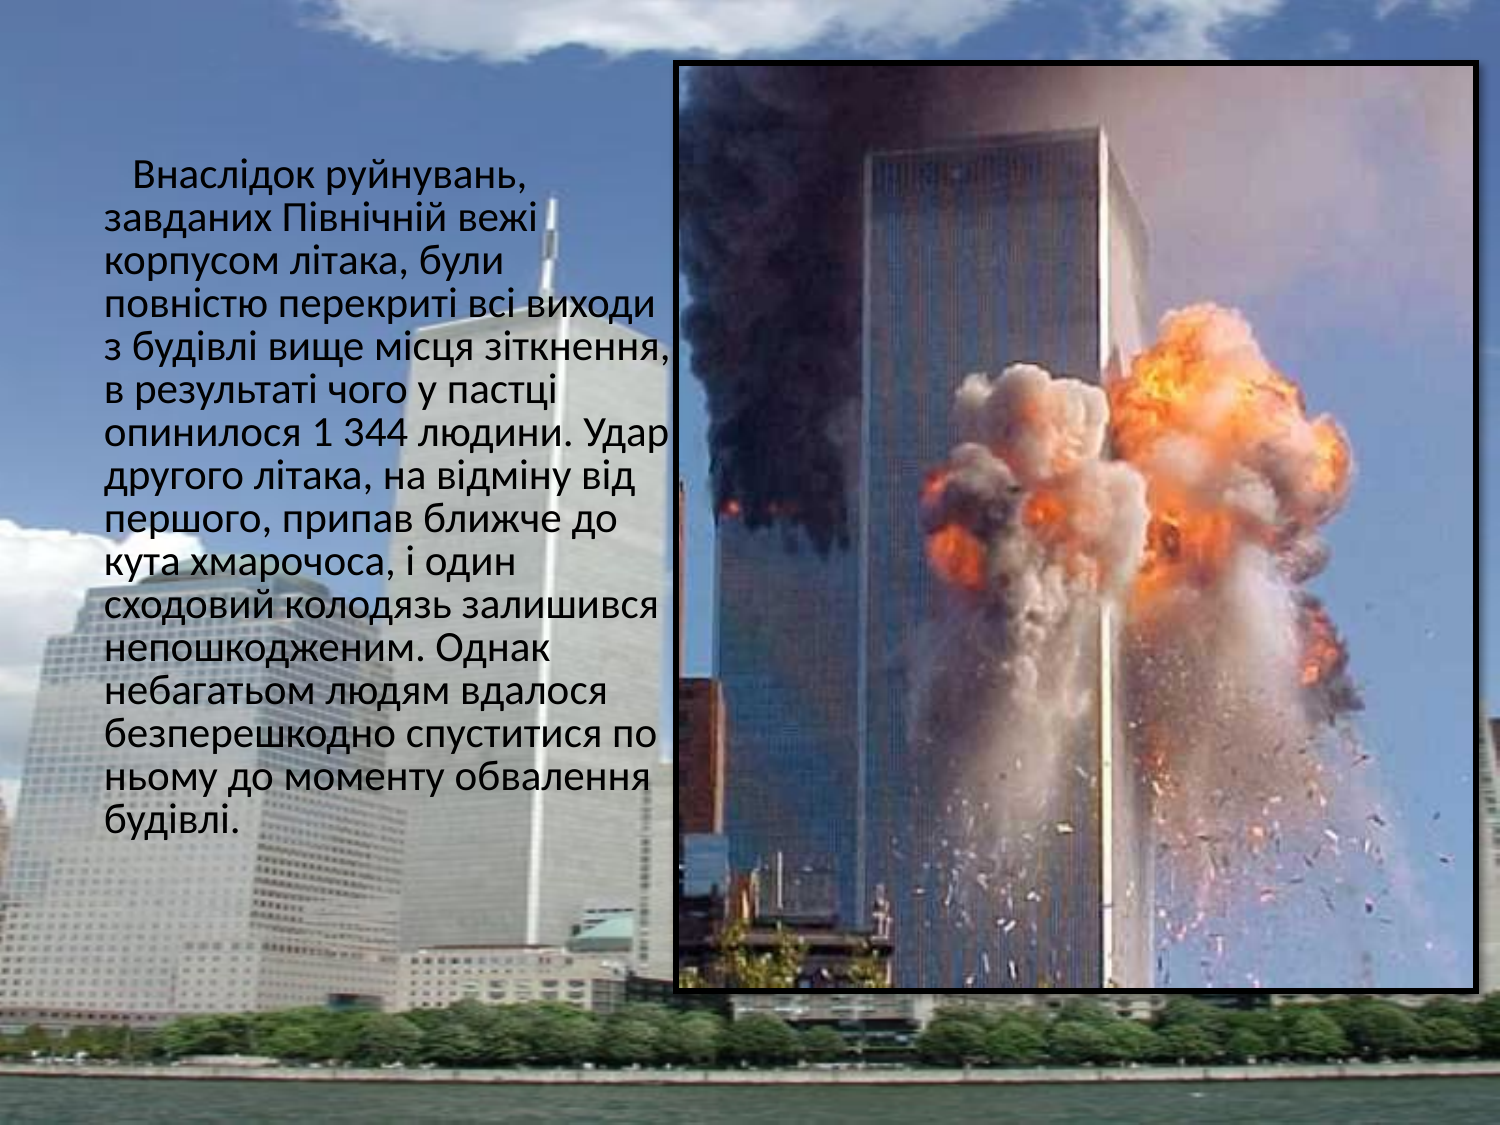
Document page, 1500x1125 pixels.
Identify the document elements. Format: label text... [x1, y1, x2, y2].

picture [0, 0, 1500, 1125]
list Внаслідок руйнувань, завданих Північній вежі корпусом літака, були повністю перекриті всі виходи з будівлі вище місця зіткнення, в результаті чого у пастці опинилося 1 344 людини. Удар другого літака, на відміну від першого, припав ближче до кута хмарочоса, і один сходовий колодязь залишився непошкодженим. Однак небагатьом людям вдалося безперешкодно спуститися по ньому до моменту обвалення будівлі. [29, 149, 671, 892]
